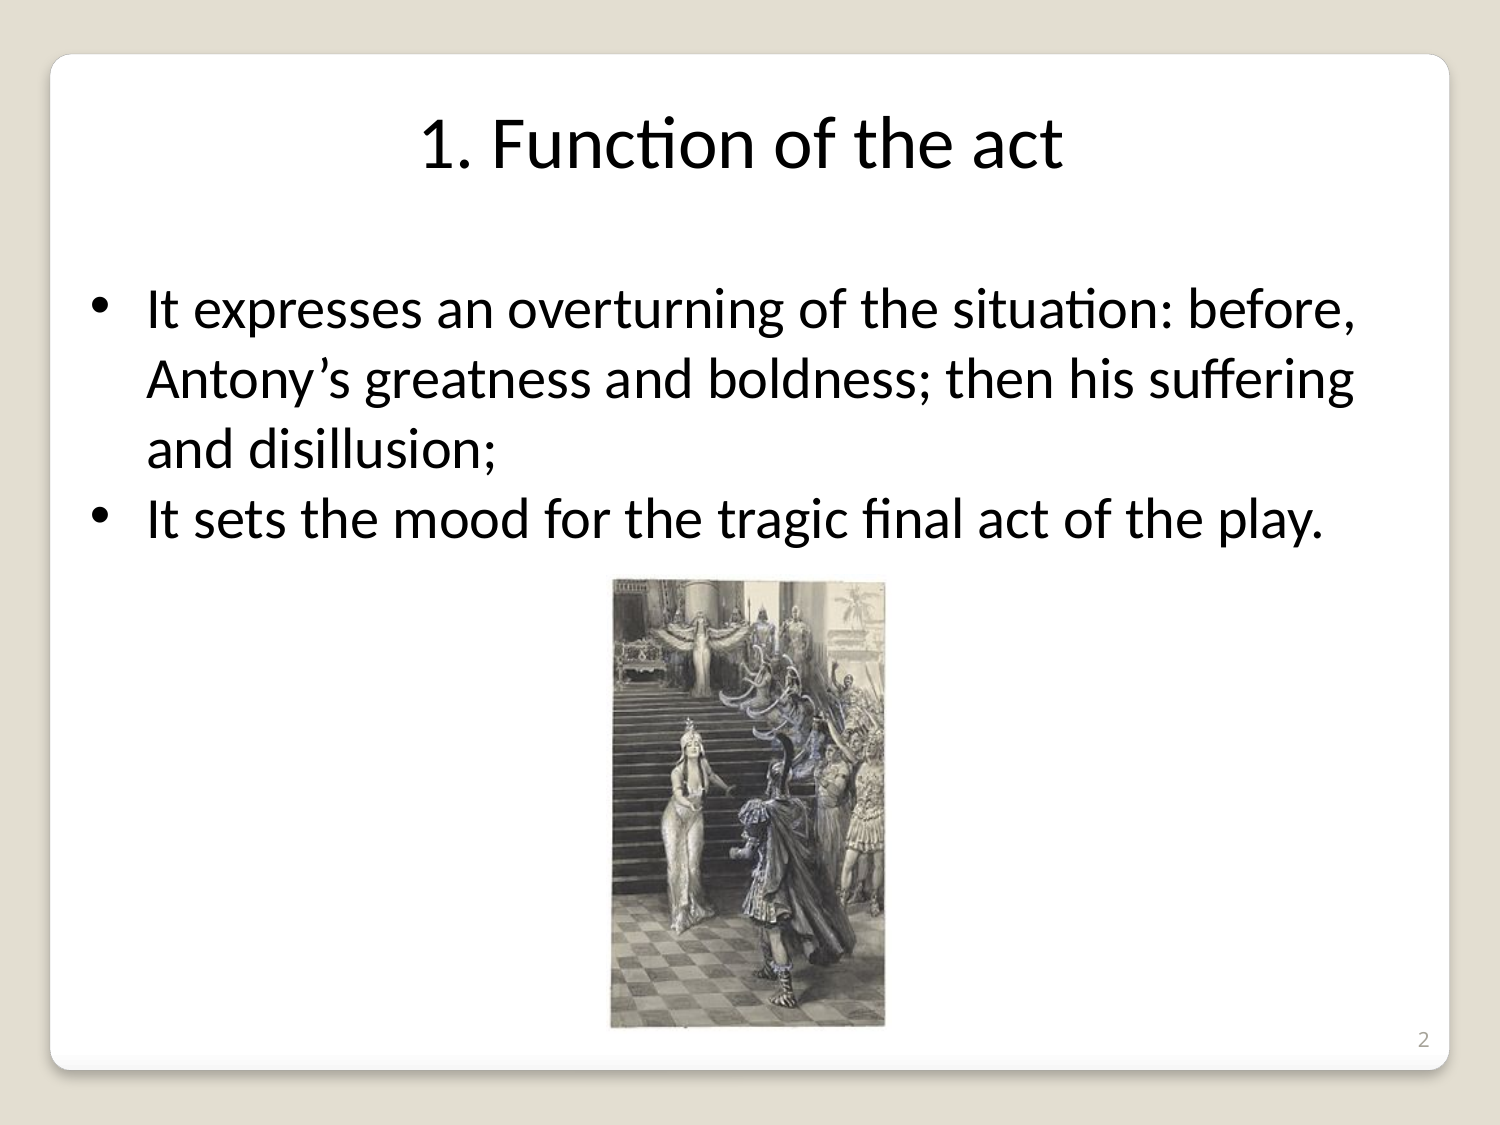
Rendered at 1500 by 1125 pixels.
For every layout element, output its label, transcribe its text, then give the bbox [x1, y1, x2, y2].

picture [606, 573, 892, 1034]
slide_number 2 [1369, 1002, 1445, 1063]
text_box 1. Function of the act [74, 45, 1425, 233]
text_box It expresses an overturning of the situation: before, Antony’s greatness and boldness; then his suffering and disillusion; It sets the mood for the tragic final act of the play. [74, 262, 1425, 1005]
